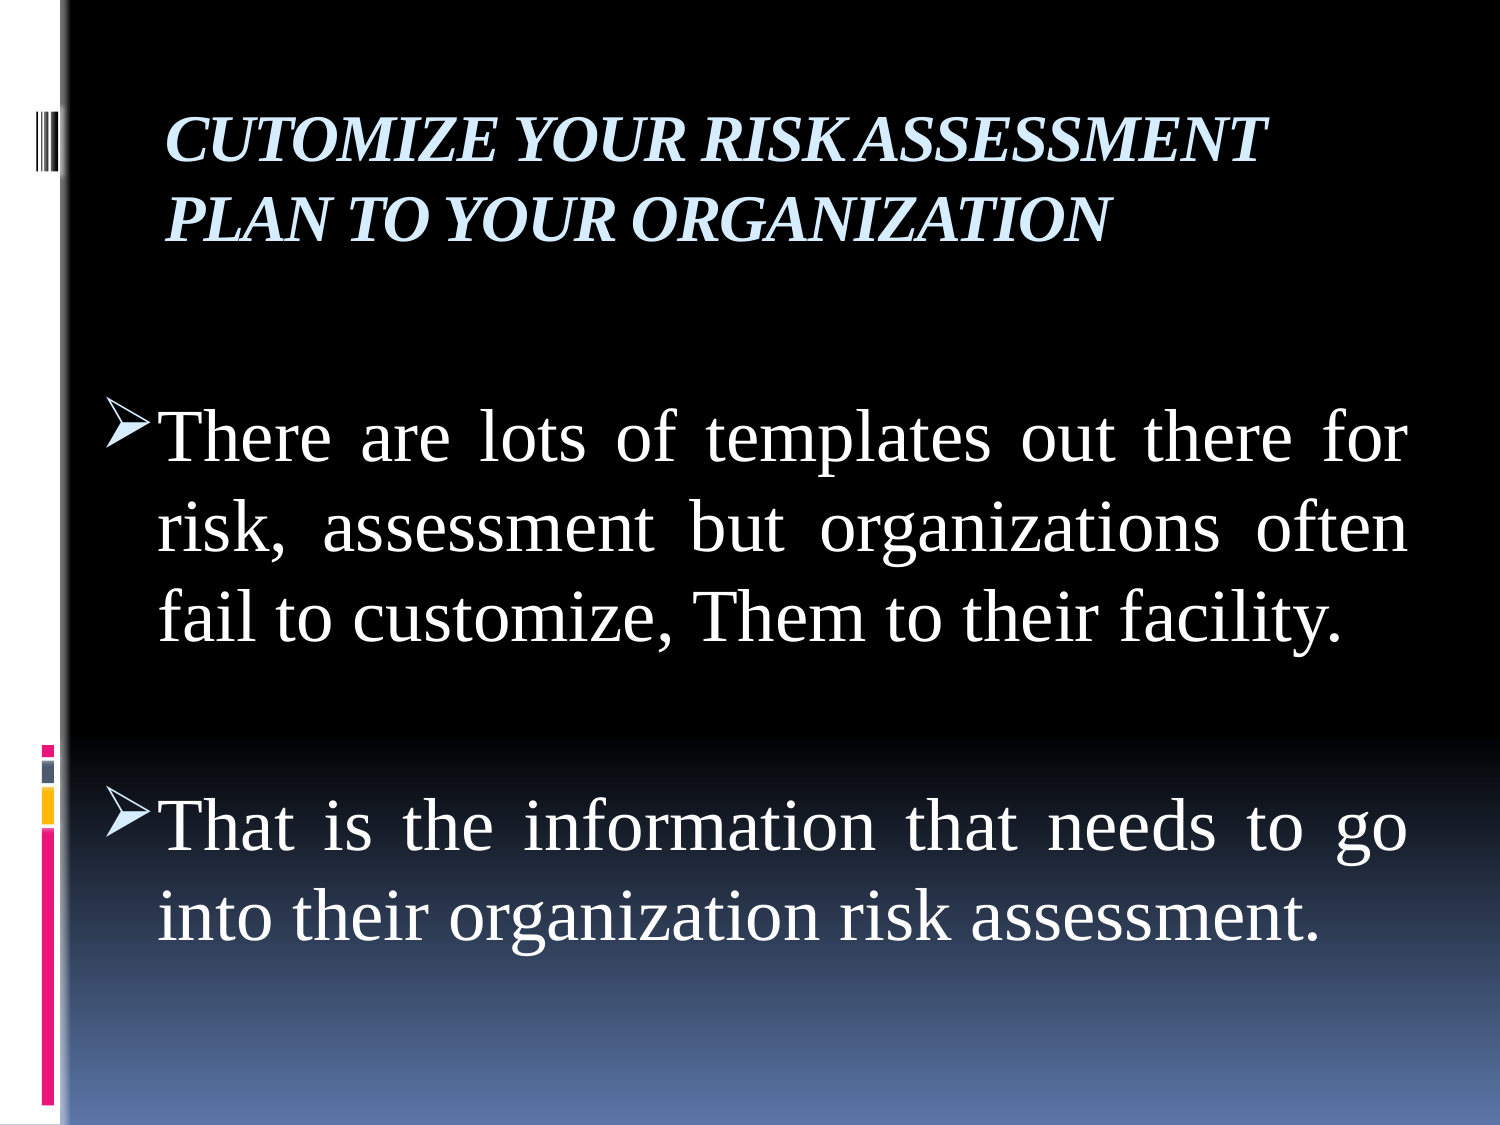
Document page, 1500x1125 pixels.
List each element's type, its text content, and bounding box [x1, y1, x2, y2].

list There are lots of templates out there for risk, assessment but organizations often fail to customize, Them to their facility. That is the information that needs to go into their organization risk assessment. [75, 378, 1425, 1063]
title CUTOMIZE YOUR RISK ASSESSMENT PLAN TO YOUR ORGANIZATION [150, 87, 1425, 238]
